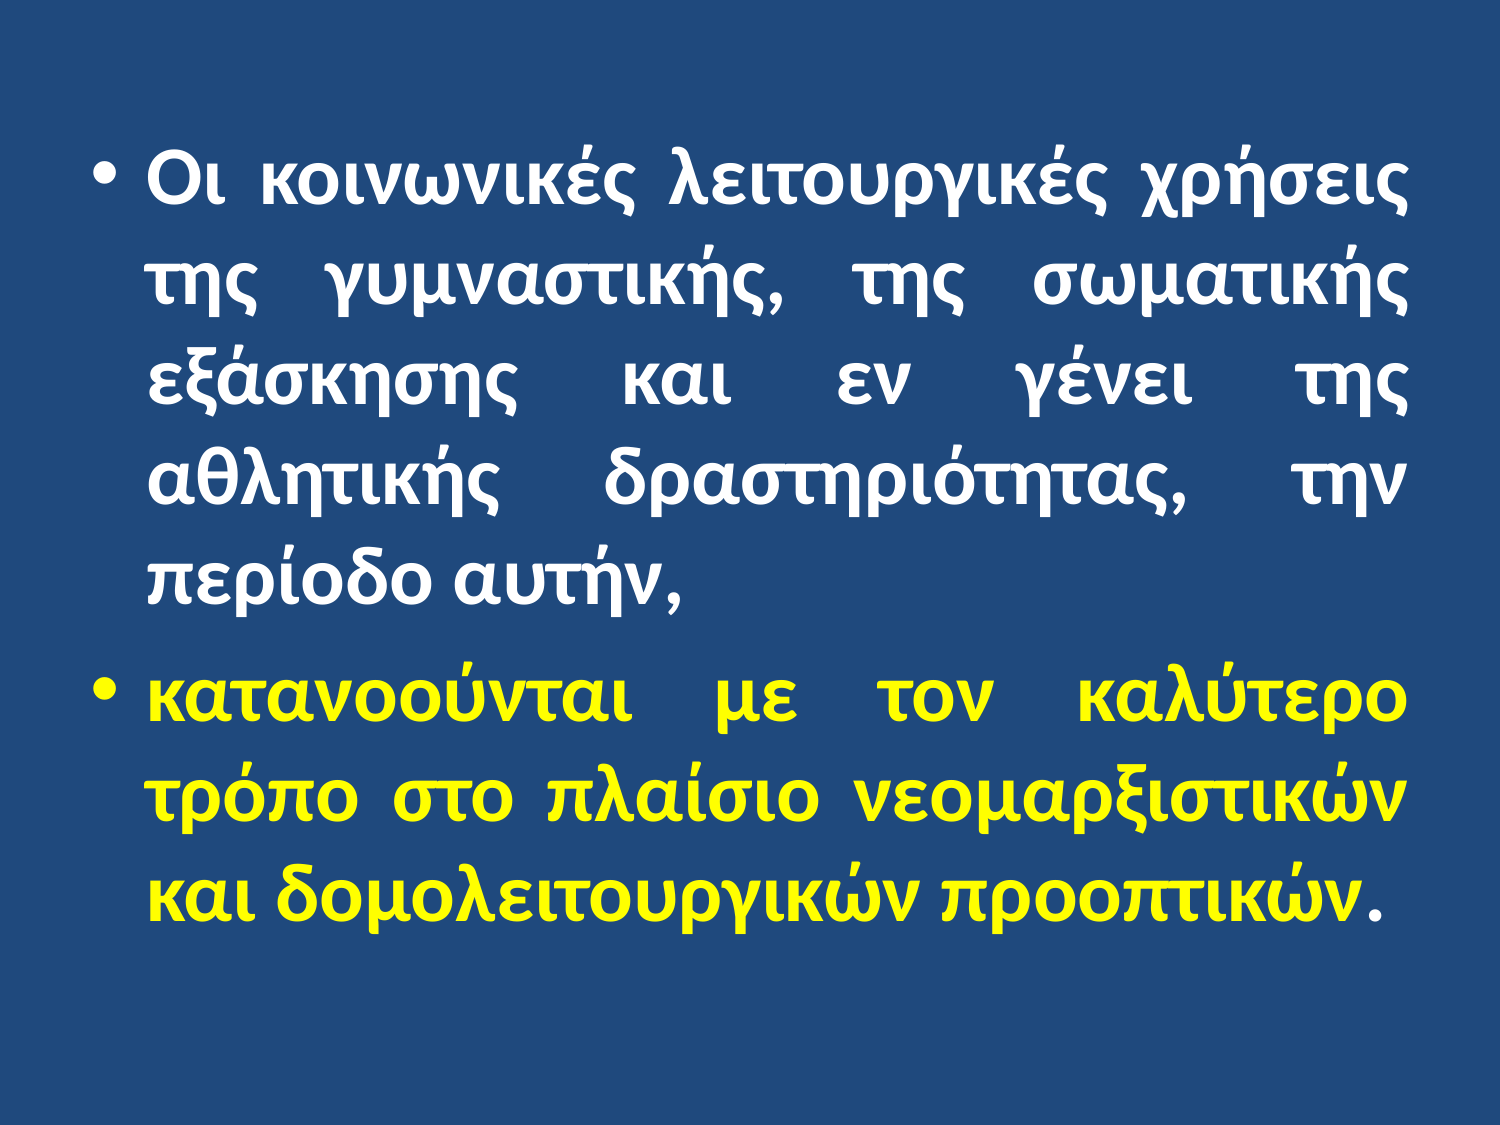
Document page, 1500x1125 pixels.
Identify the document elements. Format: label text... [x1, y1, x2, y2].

list Οι κοινωνικές λειτουργικές χρήσεις της γυμναστικής, της σωματικής εξάσκησης και εν γένει της αθλητικής δραστηριότητας, την περίοδο αυτήν, κατανοούνται με τον καλύτερο τρόπο στο πλαίσιο νεομαρξιστικών και δομολειτουργικών προοπτικών. [75, 113, 1425, 1005]
